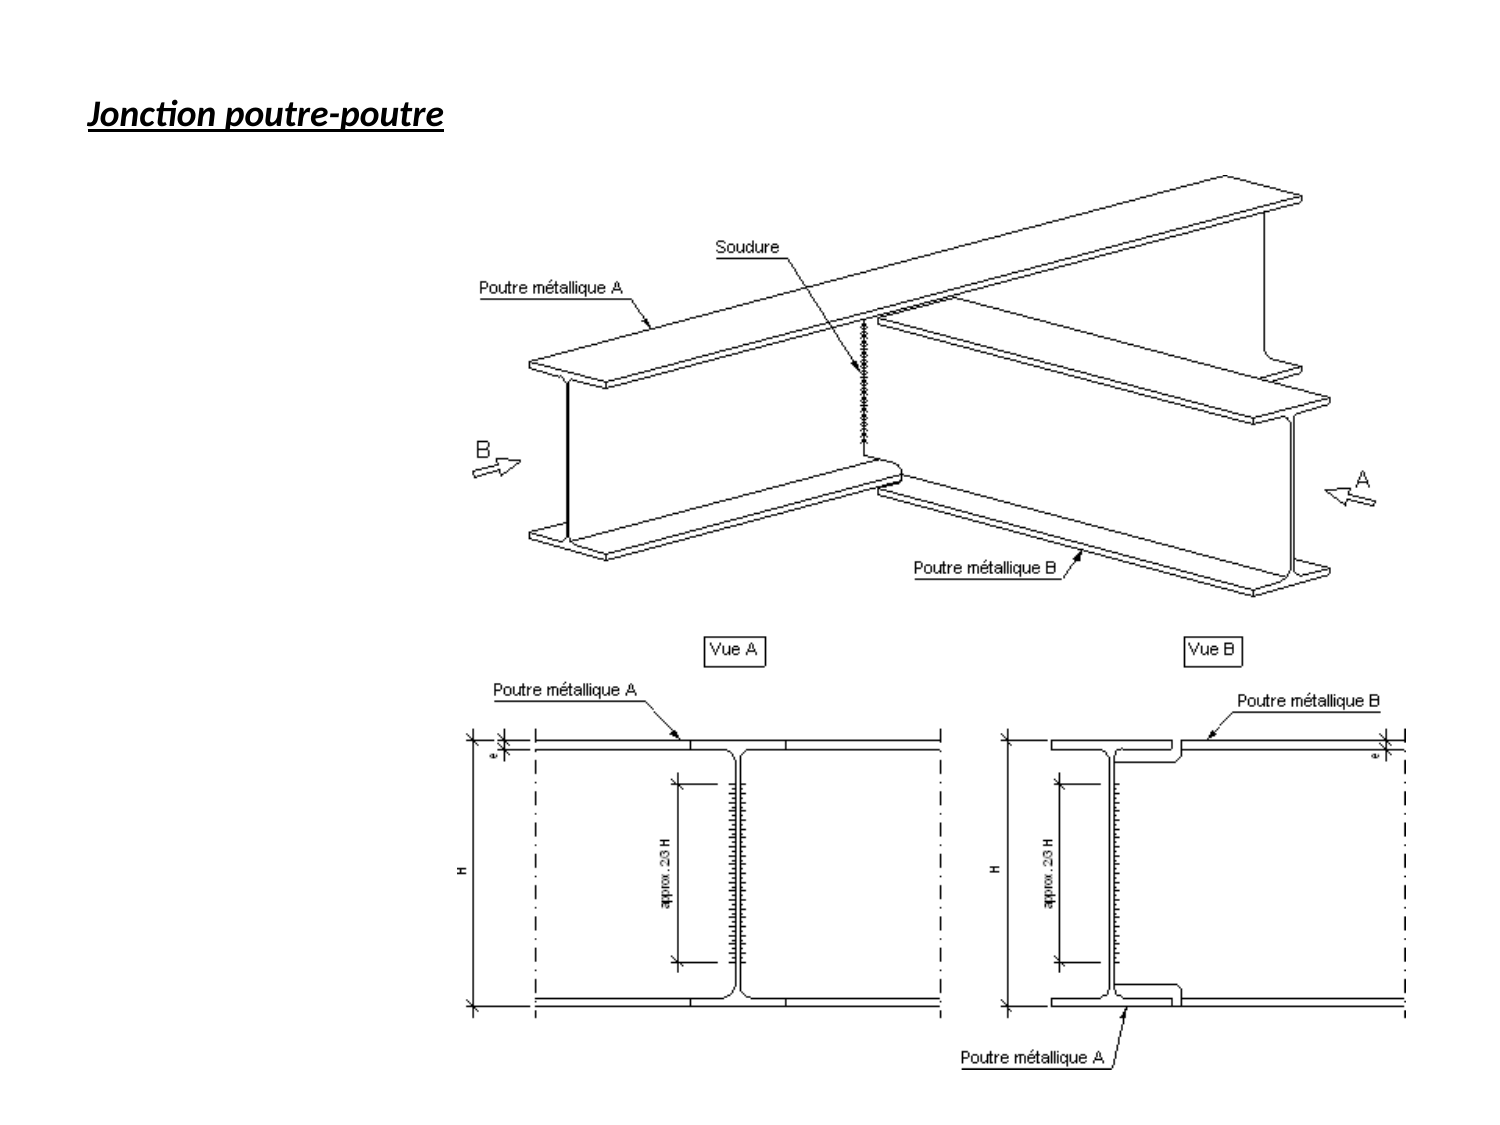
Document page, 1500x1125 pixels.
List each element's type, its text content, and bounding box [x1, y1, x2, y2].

text_box Jonction poutre-poutre [72, 81, 460, 142]
picture [456, 175, 1406, 1070]
